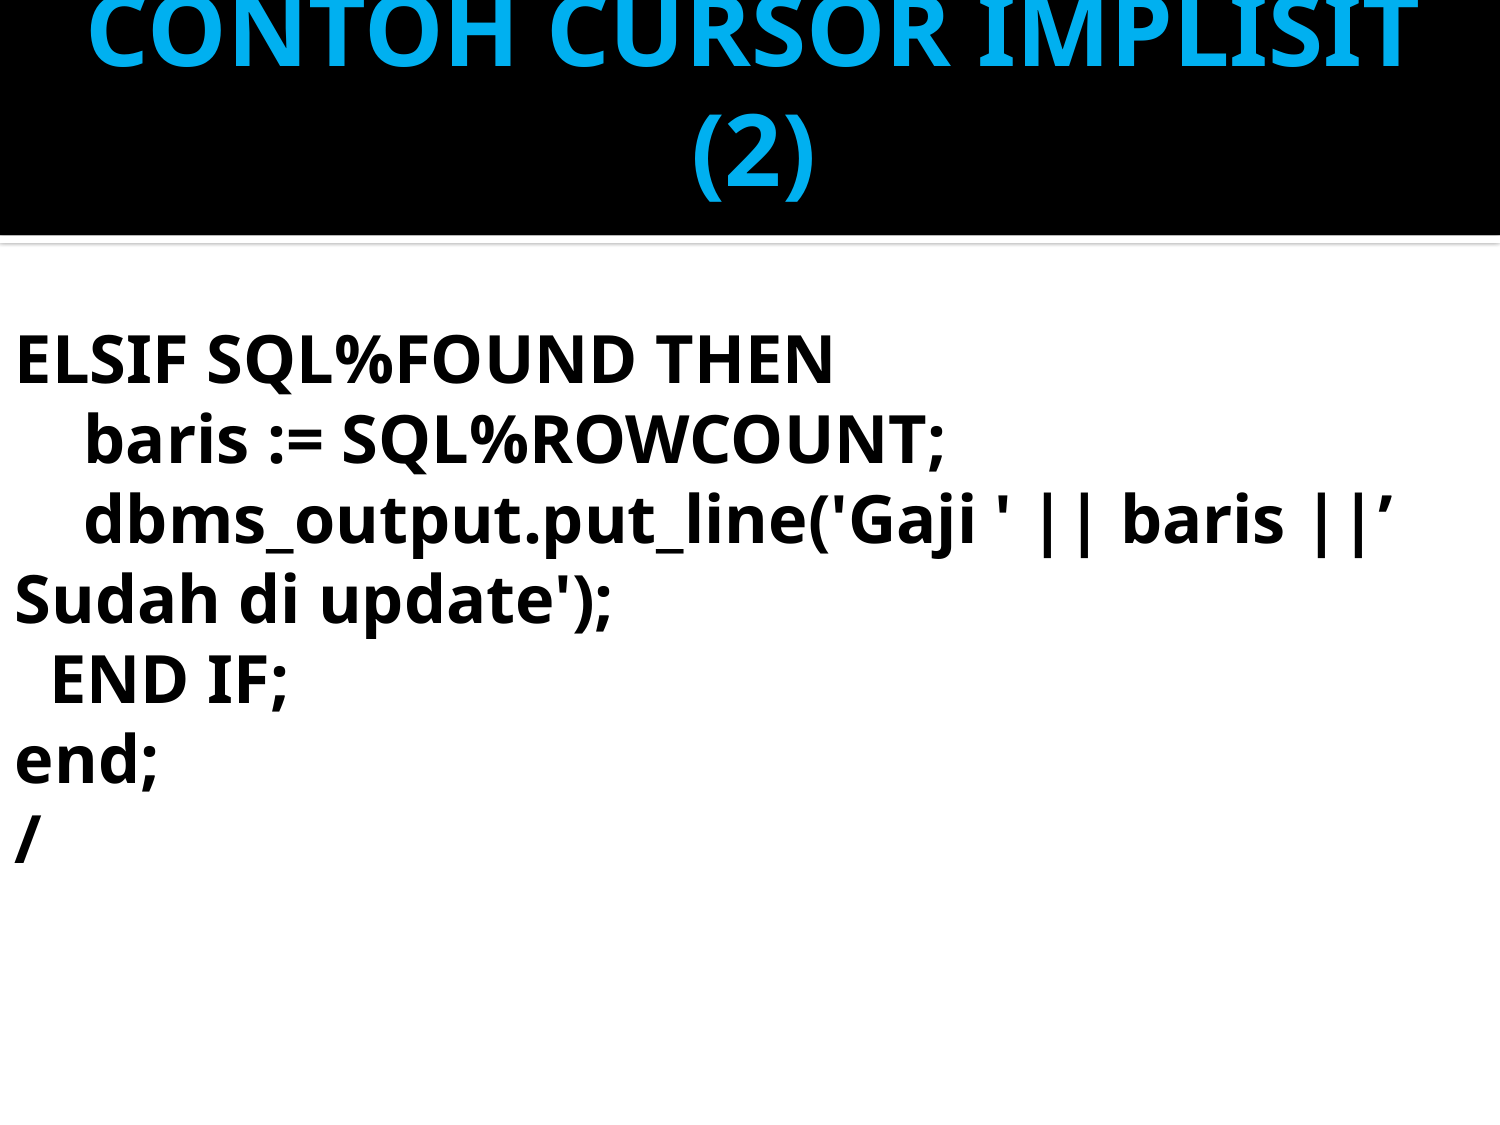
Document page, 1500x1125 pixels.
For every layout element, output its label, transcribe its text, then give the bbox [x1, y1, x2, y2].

text_box ELSIF SQL%FOUND THEN baris := SQL%ROWCOUNT; dbms_output.put_line('Gaji ' || baris ||’ Sudah di update'); END IF; end; / [0, 309, 1500, 885]
title CONTOH CURSOR IMPLISIT (2) [0, 33, 1500, 141]
